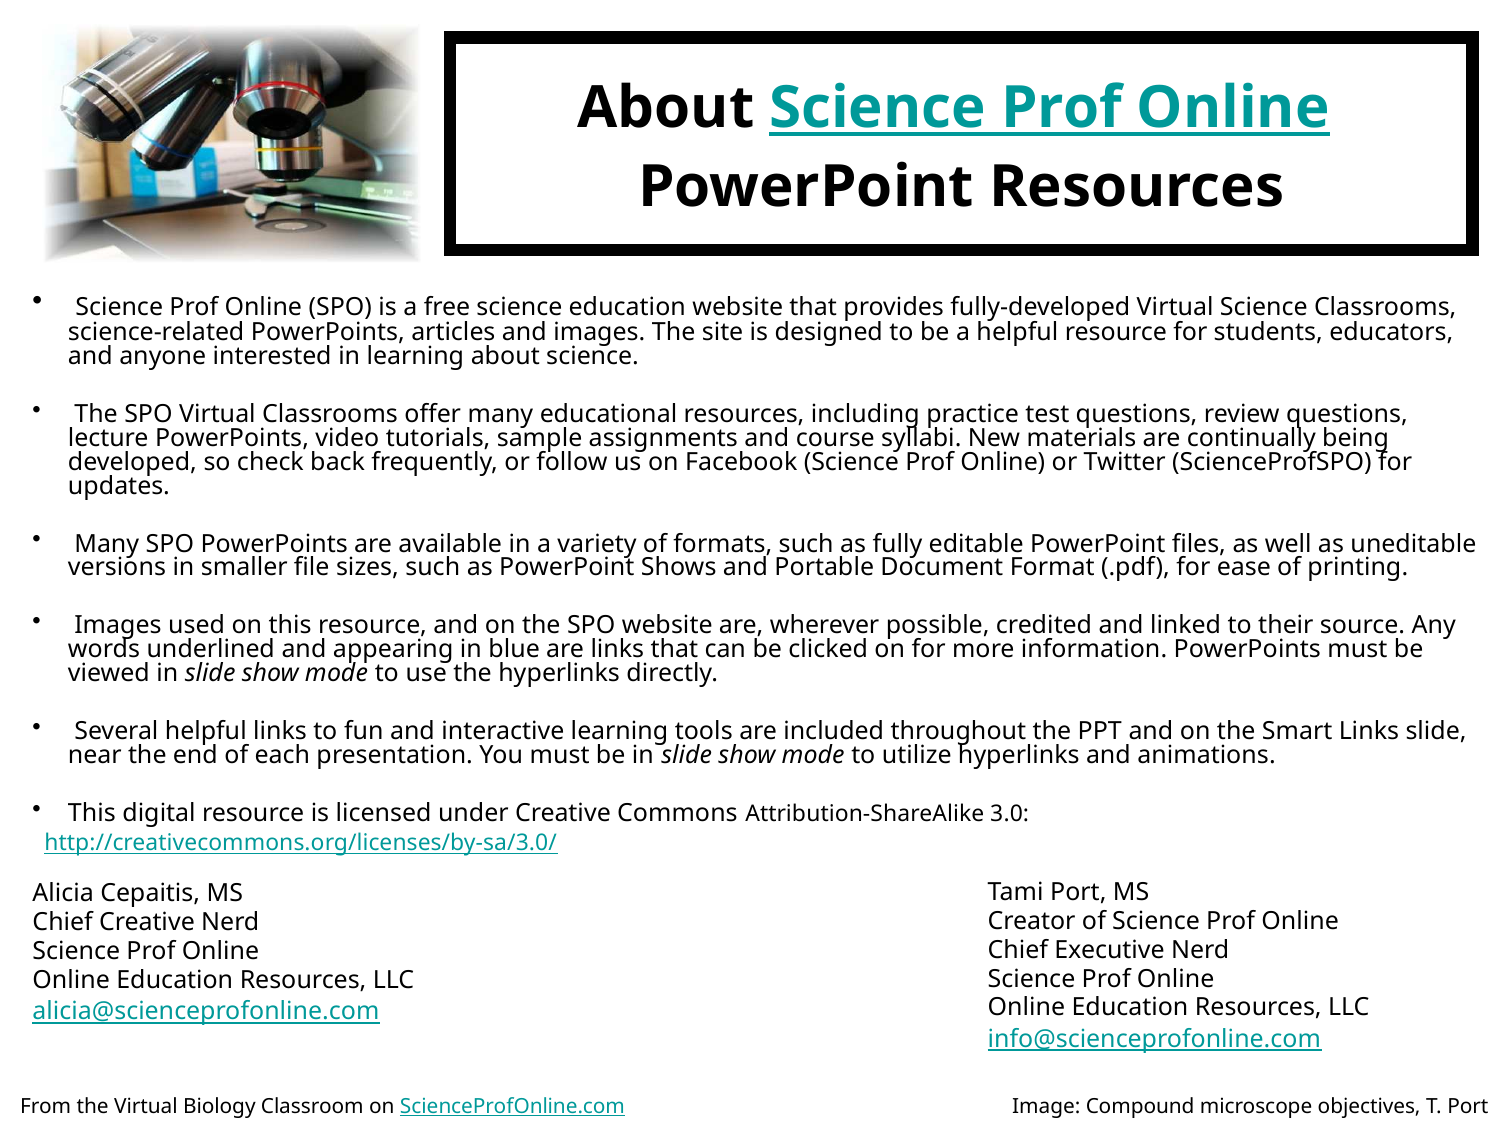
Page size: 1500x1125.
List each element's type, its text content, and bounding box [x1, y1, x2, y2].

text_box About Science Prof Online PowerPoint Resources [450, 37, 1473, 250]
picture [41, 24, 421, 263]
text_box From the Virtual Biology Classroom on ScienceProfOnline.com [5, 1084, 640, 1125]
text_box Image: Compound microscope objectives, T. Port [997, 1085, 1500, 1125]
text_box Science Prof Online (SPO) is a free science education website that provides fully-developed Virtual Science Classrooms, science-related PowerPoints, articles and images. The site is designed to be a helpful resource for students, educators, and anyone interested in learning about science. The SPO Virtual Classrooms offer many educational resources, including practice test questions, review questions, lecture PowerPoints, video tutorials, sample assignments and course syllabi. New materials are continually being developed, so check back frequently, or follow us on Facebook (Science Prof Online) or Twitter (ScienceProfSPO) for updates. Many SPO PowerPoints are available in a variety of formats, such as fully editable PowerPoint files, as well as uneditable versions in smaller file sizes, such as PowerPoint Shows and Portable Document Format (.pdf), for ease of printing. Images used on this resource, and on the SPO website are, wherever possible, credited and linked to their source. Any words underlined and appearing in blue are links that can be clicked on for more information. PowerPoints must be viewed in slide show mode to use the hyperlinks directly. Several helpful links to fun and interactive learning tools are included throughout the PPT and on the Smart Links slide, near the end of each presentation. You must be in slide show mode to utilize hyperlinks and animations. This digital resource is licensed under Creative Commons Attribution-ShareAlike 3.0: http://creativecommons.org/licenses/by-sa/3.0/ [17, 286, 1500, 874]
text_box Tami Port, MS Creator of Science Prof Online Chief Executive Nerd Science Prof Online Online Education Resources, LLC info@scienceprofonline.com [972, 873, 1411, 1061]
text_box Alicia Cepaitis, MS Chief Creative Nerd Science Prof Online Online Education Resources, LLC alicia@scienceprofonline.com [17, 874, 456, 1033]
